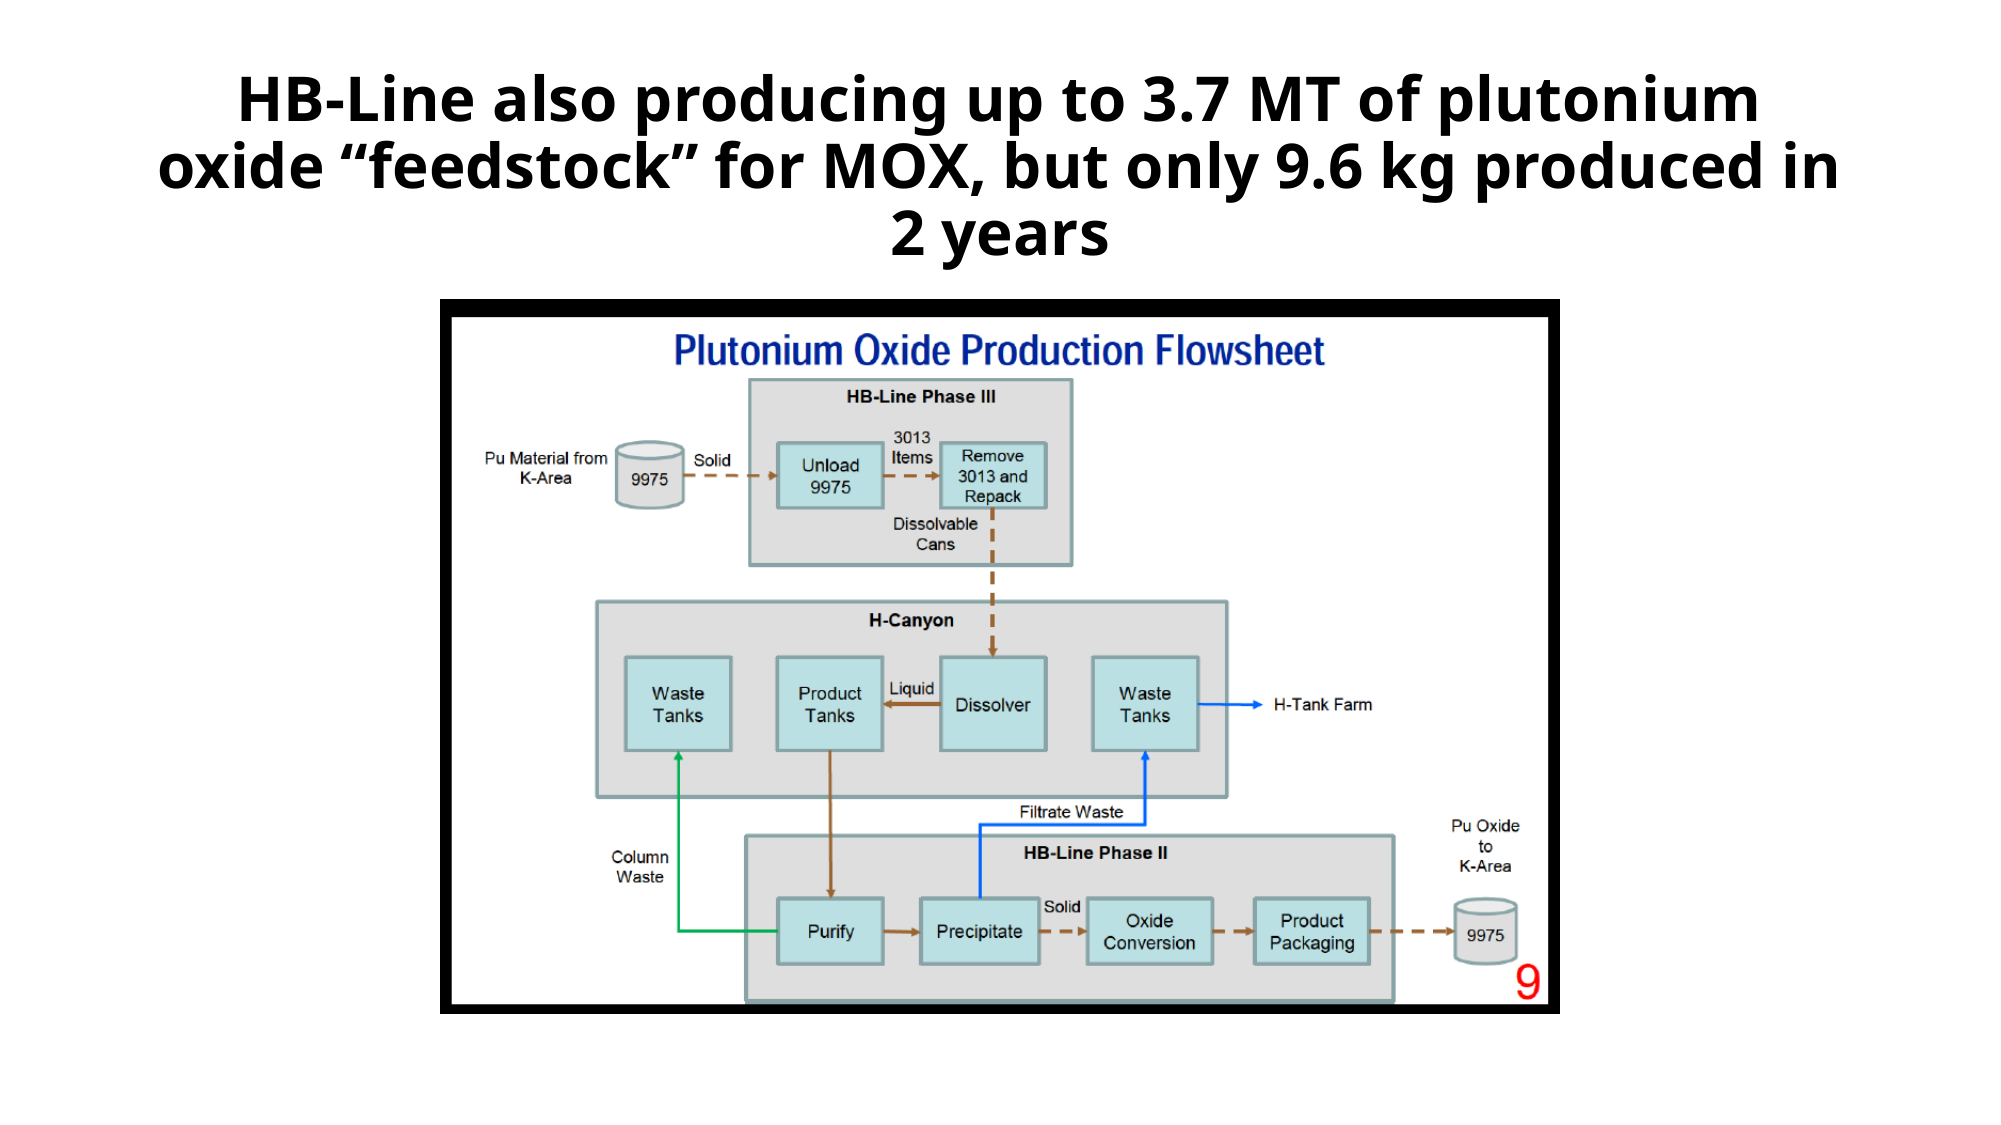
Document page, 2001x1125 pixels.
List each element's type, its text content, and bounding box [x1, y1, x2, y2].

title HB-Line also producing up to 3.7 MT of plutonium oxide “feedstock” for MOX, but only 9.6 kg produced in 2 years [137, 59, 1863, 278]
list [440, 299, 1560, 1014]
